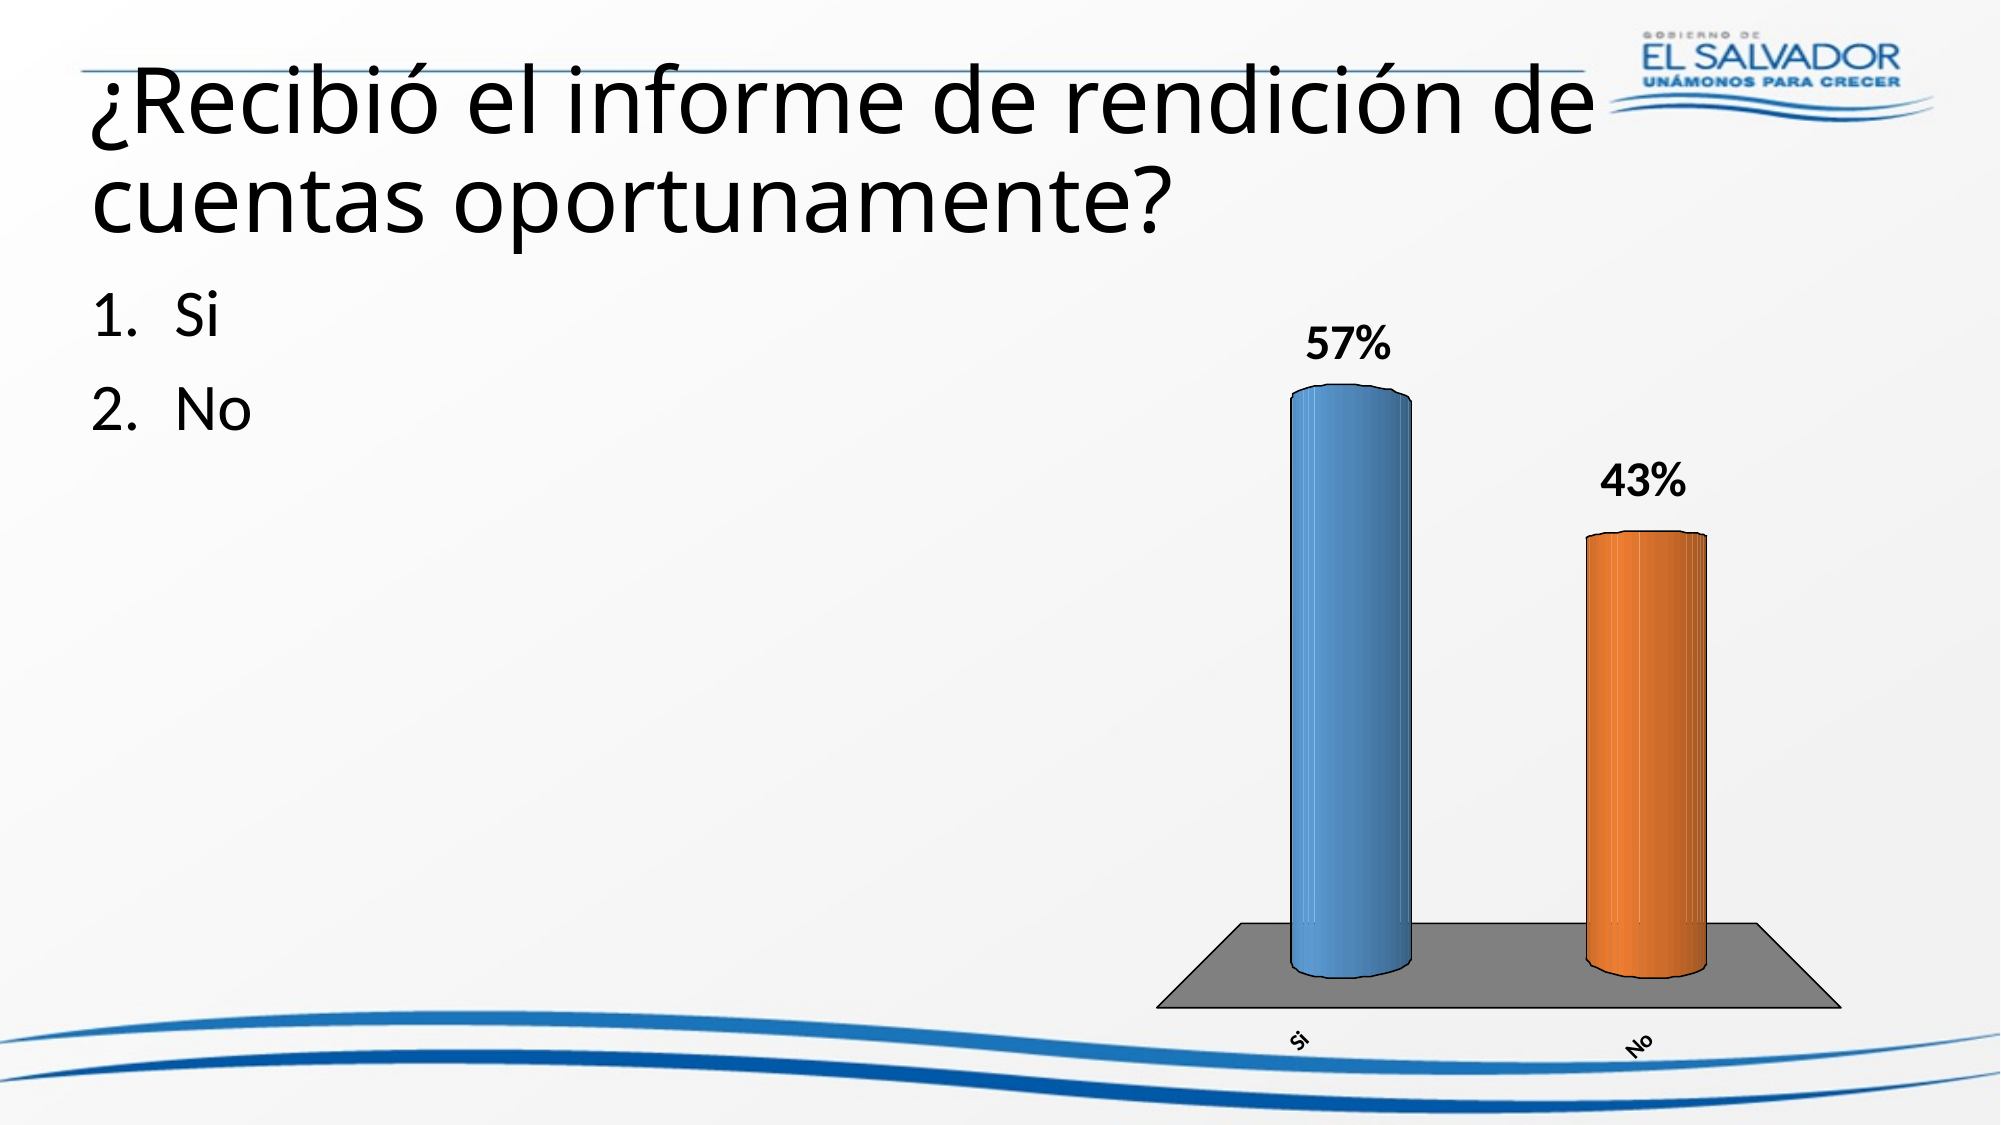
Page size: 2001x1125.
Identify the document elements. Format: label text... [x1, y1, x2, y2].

title ¿Recibió el informe de rendición de cuentas oportunamente? [75, 45, 1800, 262]
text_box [989, 262, 1990, 1107]
picture [0, 0, 2001, 1125]
list Si No [75, 262, 989, 977]
